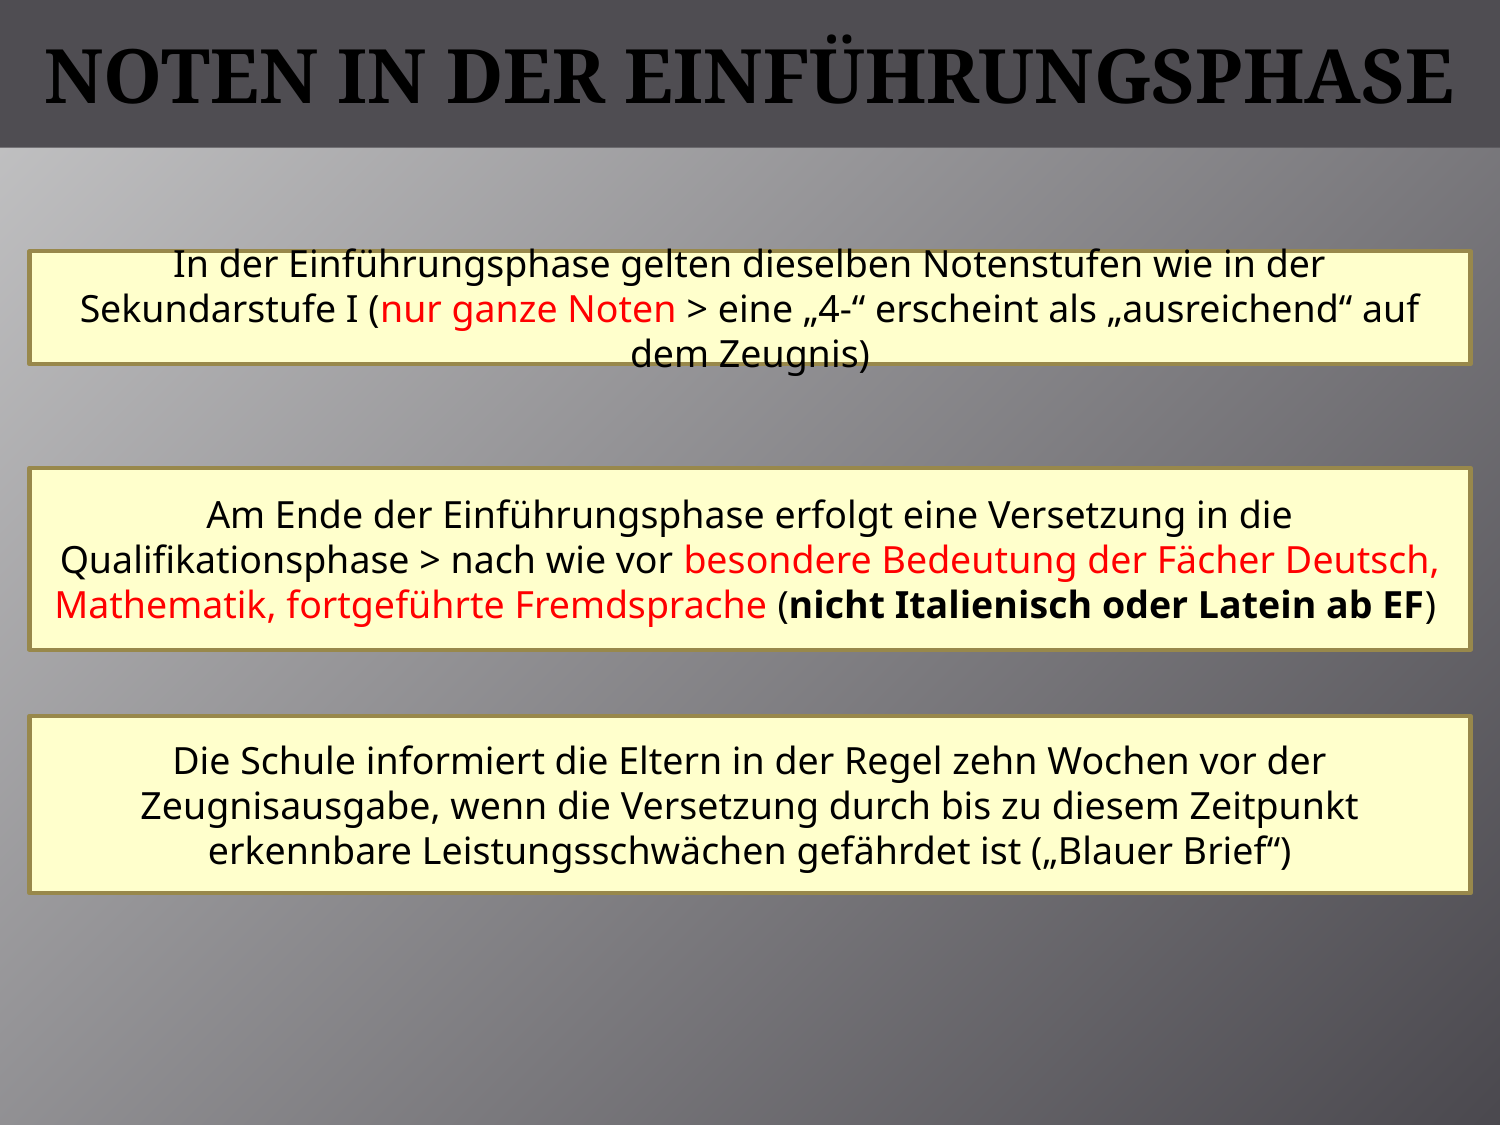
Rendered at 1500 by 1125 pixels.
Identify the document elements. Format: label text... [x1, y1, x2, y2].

text_box In der Einführungsphase gelten dieselben Notenstufen wie in der Sekundarstufe I (nur ganze Noten > eine „4-“ erscheint als „ausreichend“ auf dem Zeugnis) [27, 249, 1473, 366]
text_box Die Schule informiert die Eltern in der Regel zehn Wochen vor der Zeugnisausgabe, wenn die Versetzung durch bis zu diesem Zeitpunkt erkennbare Leistungsschwächen gefährdet ist („Blauer Brief“) [27, 714, 1473, 895]
title Noten in der Einführungsphase [0, 0, 1500, 148]
text_box Am Ende der Einführungsphase erfolgt eine Versetzung in die Qualifikationsphase > nach wie vor besondere Bedeutung der Fächer Deutsch, Mathematik, fortgeführte Fremdsprache (nicht Italienisch oder Latein ab EF) [27, 466, 1473, 652]
